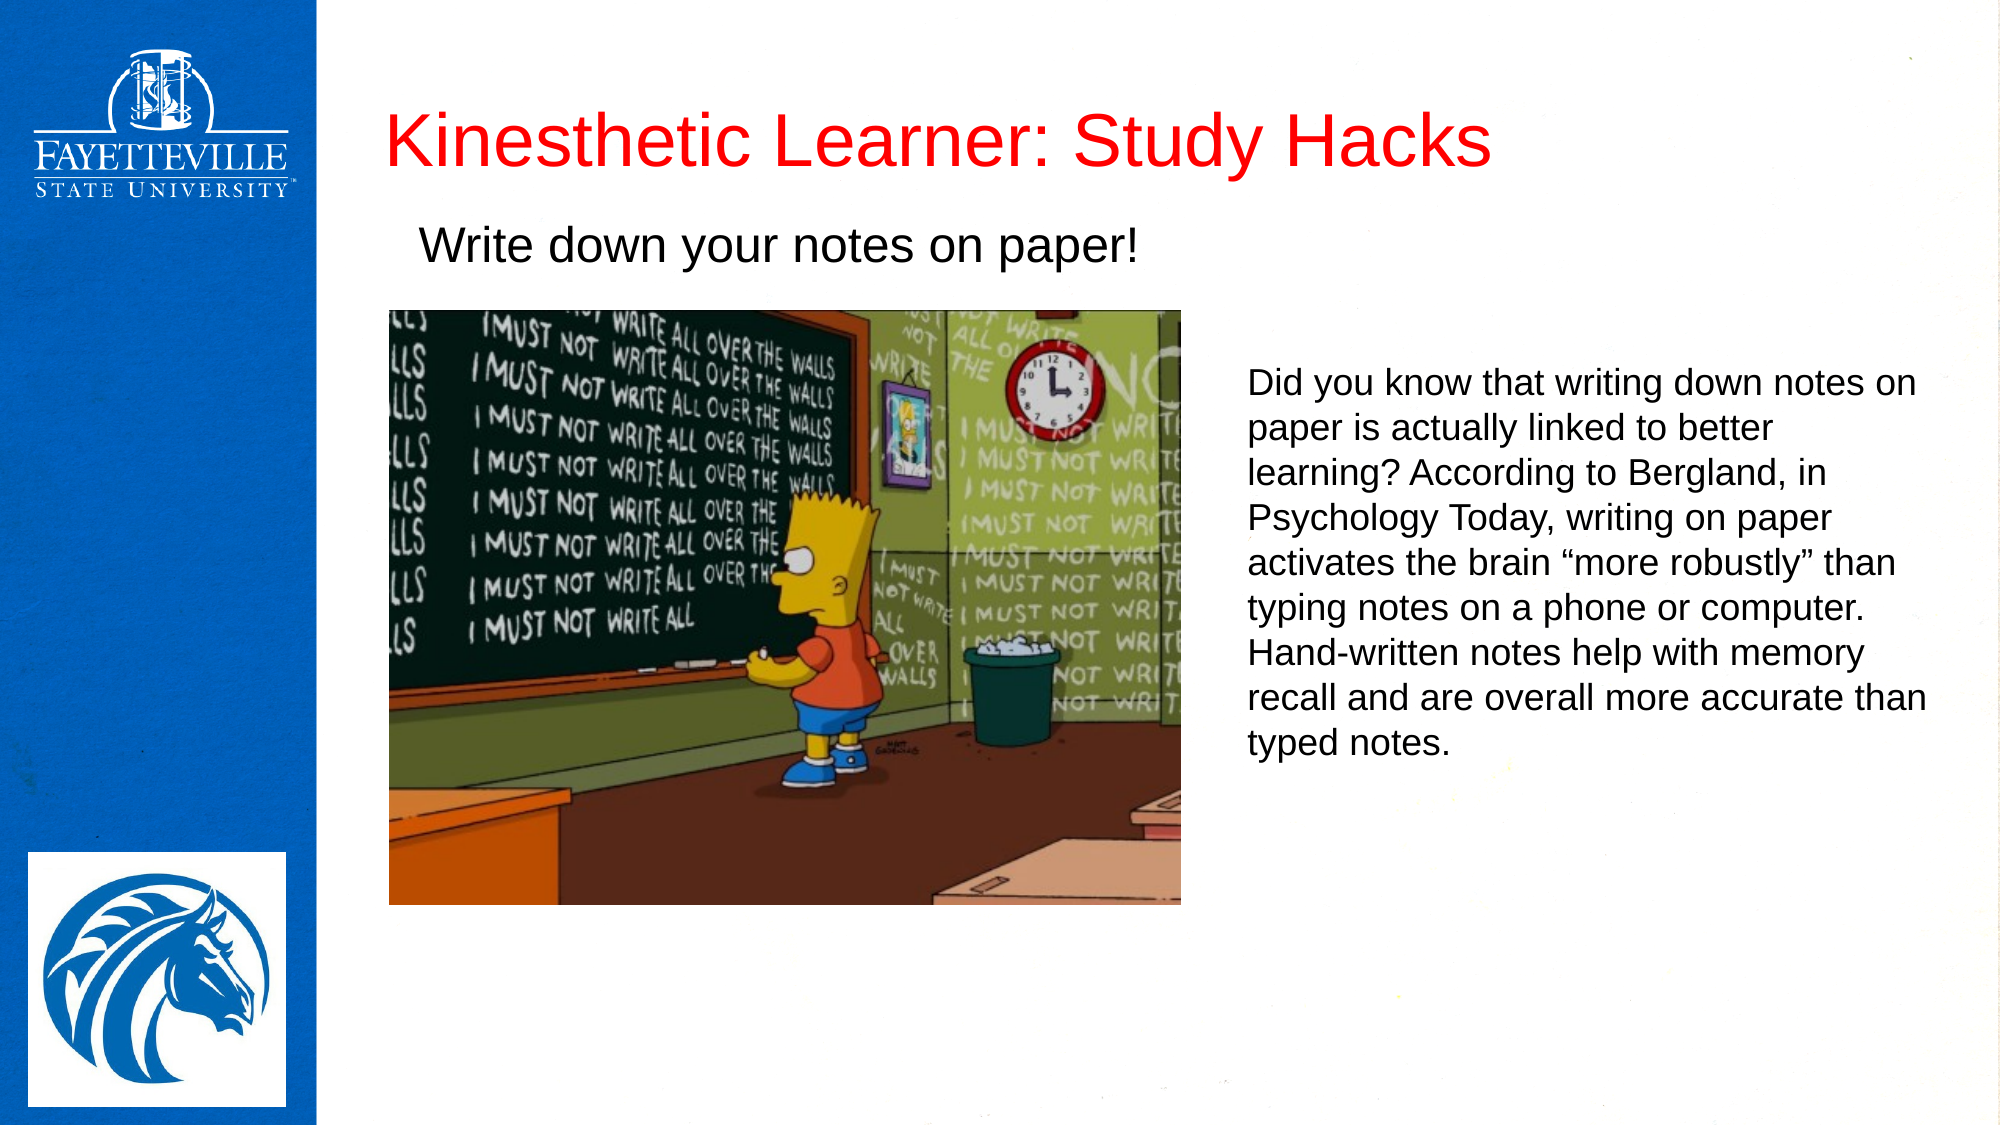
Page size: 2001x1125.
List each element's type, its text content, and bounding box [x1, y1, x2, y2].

text_box Did you know that writing down notes on paper is actually linked to better learning? According to Bergland, in Psychology Today, writing on paper activates the brain “more robustly” than typing notes on a phone or computer. Hand-written notes help with memory recall and are overall more accurate than typed notes. [1232, 350, 1951, 771]
title Kinesthetic Learner: Study Hacks [370, 33, 1915, 251]
list Write down your notes on paper! [403, 145, 1260, 281]
picture [0, 0, 2000, 1125]
